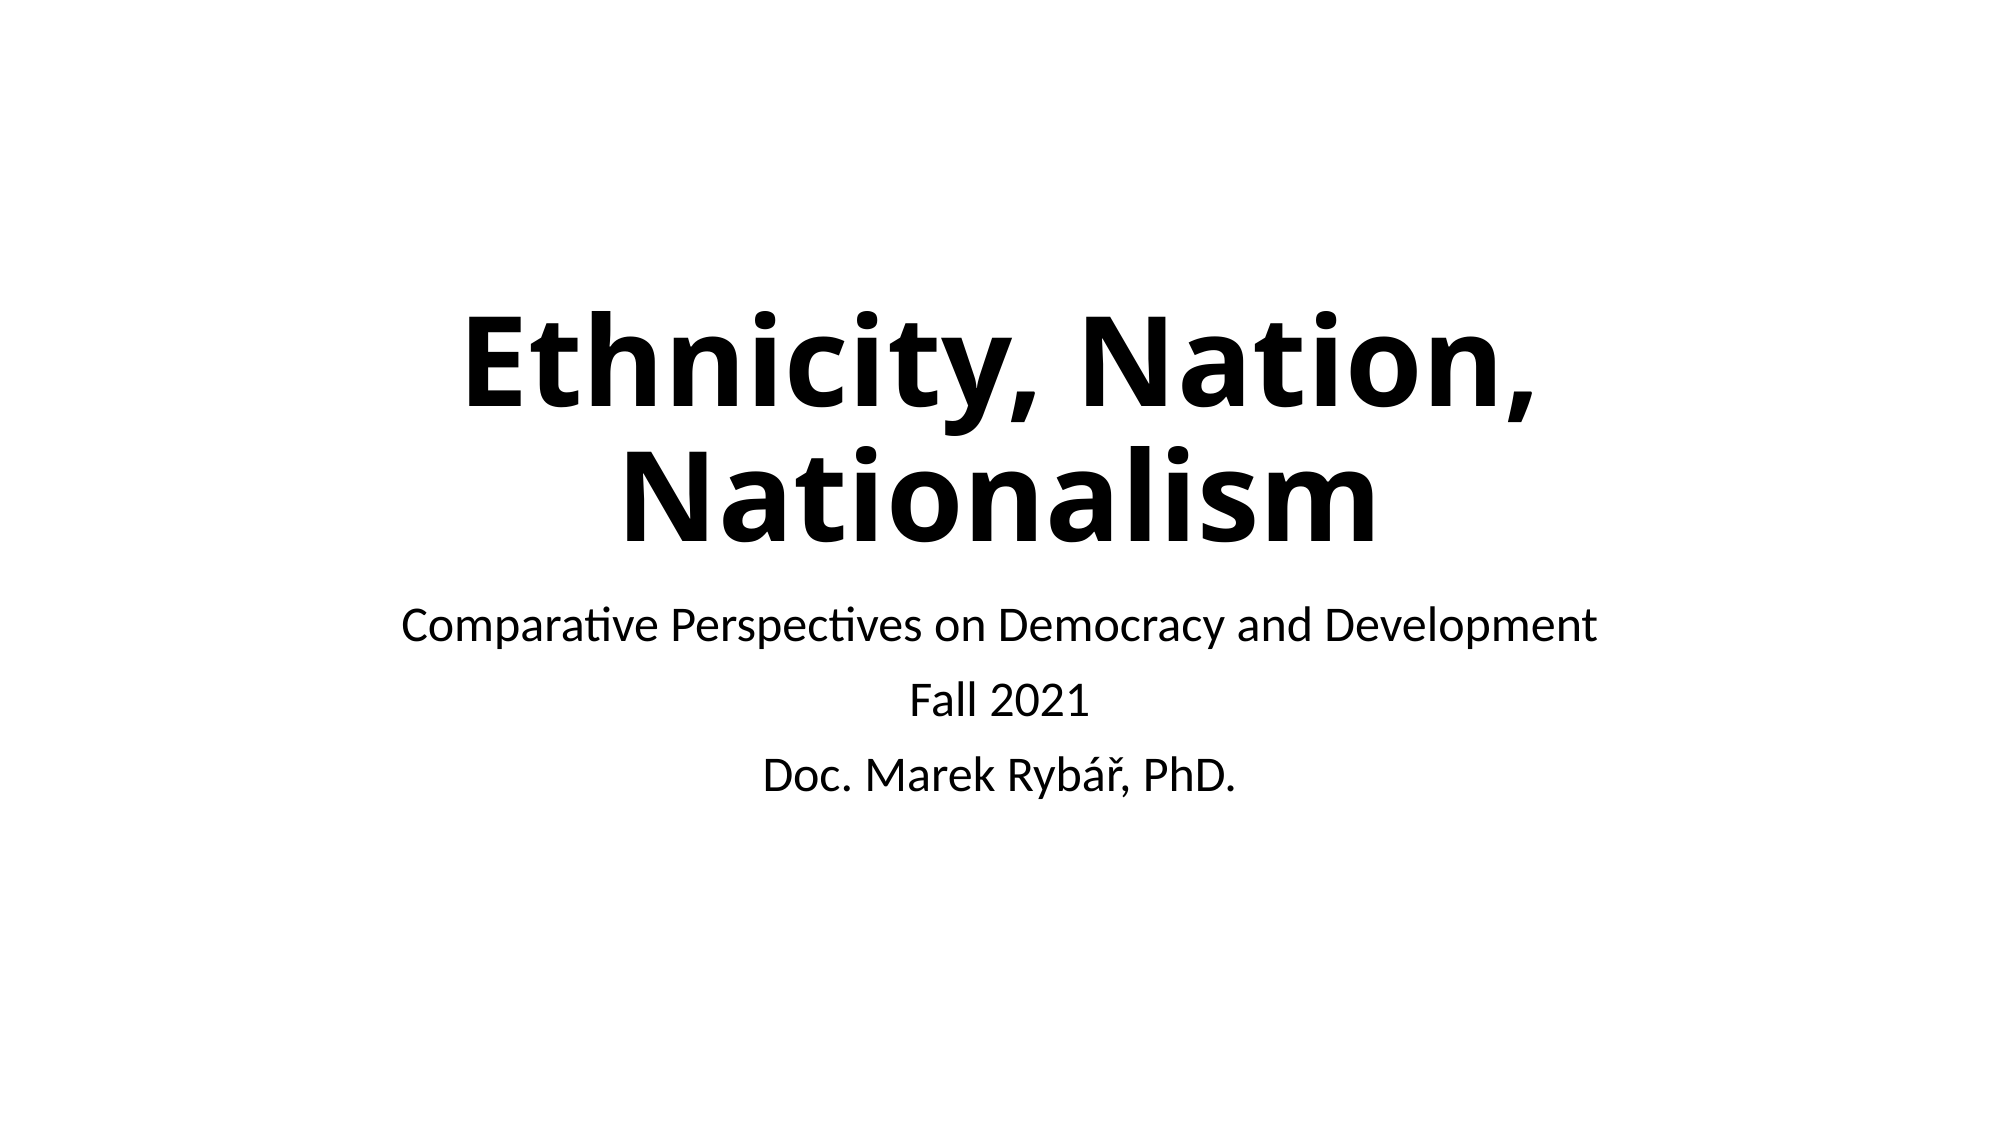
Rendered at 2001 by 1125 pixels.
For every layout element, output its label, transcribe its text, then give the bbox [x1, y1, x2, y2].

subtitle Comparative Perspectives on Democracy and Development Fall 2021 Doc. Marek Rybář, PhD. [249, 590, 1750, 863]
title Ethnicity, Nation, Nationalism [249, 184, 1750, 576]
